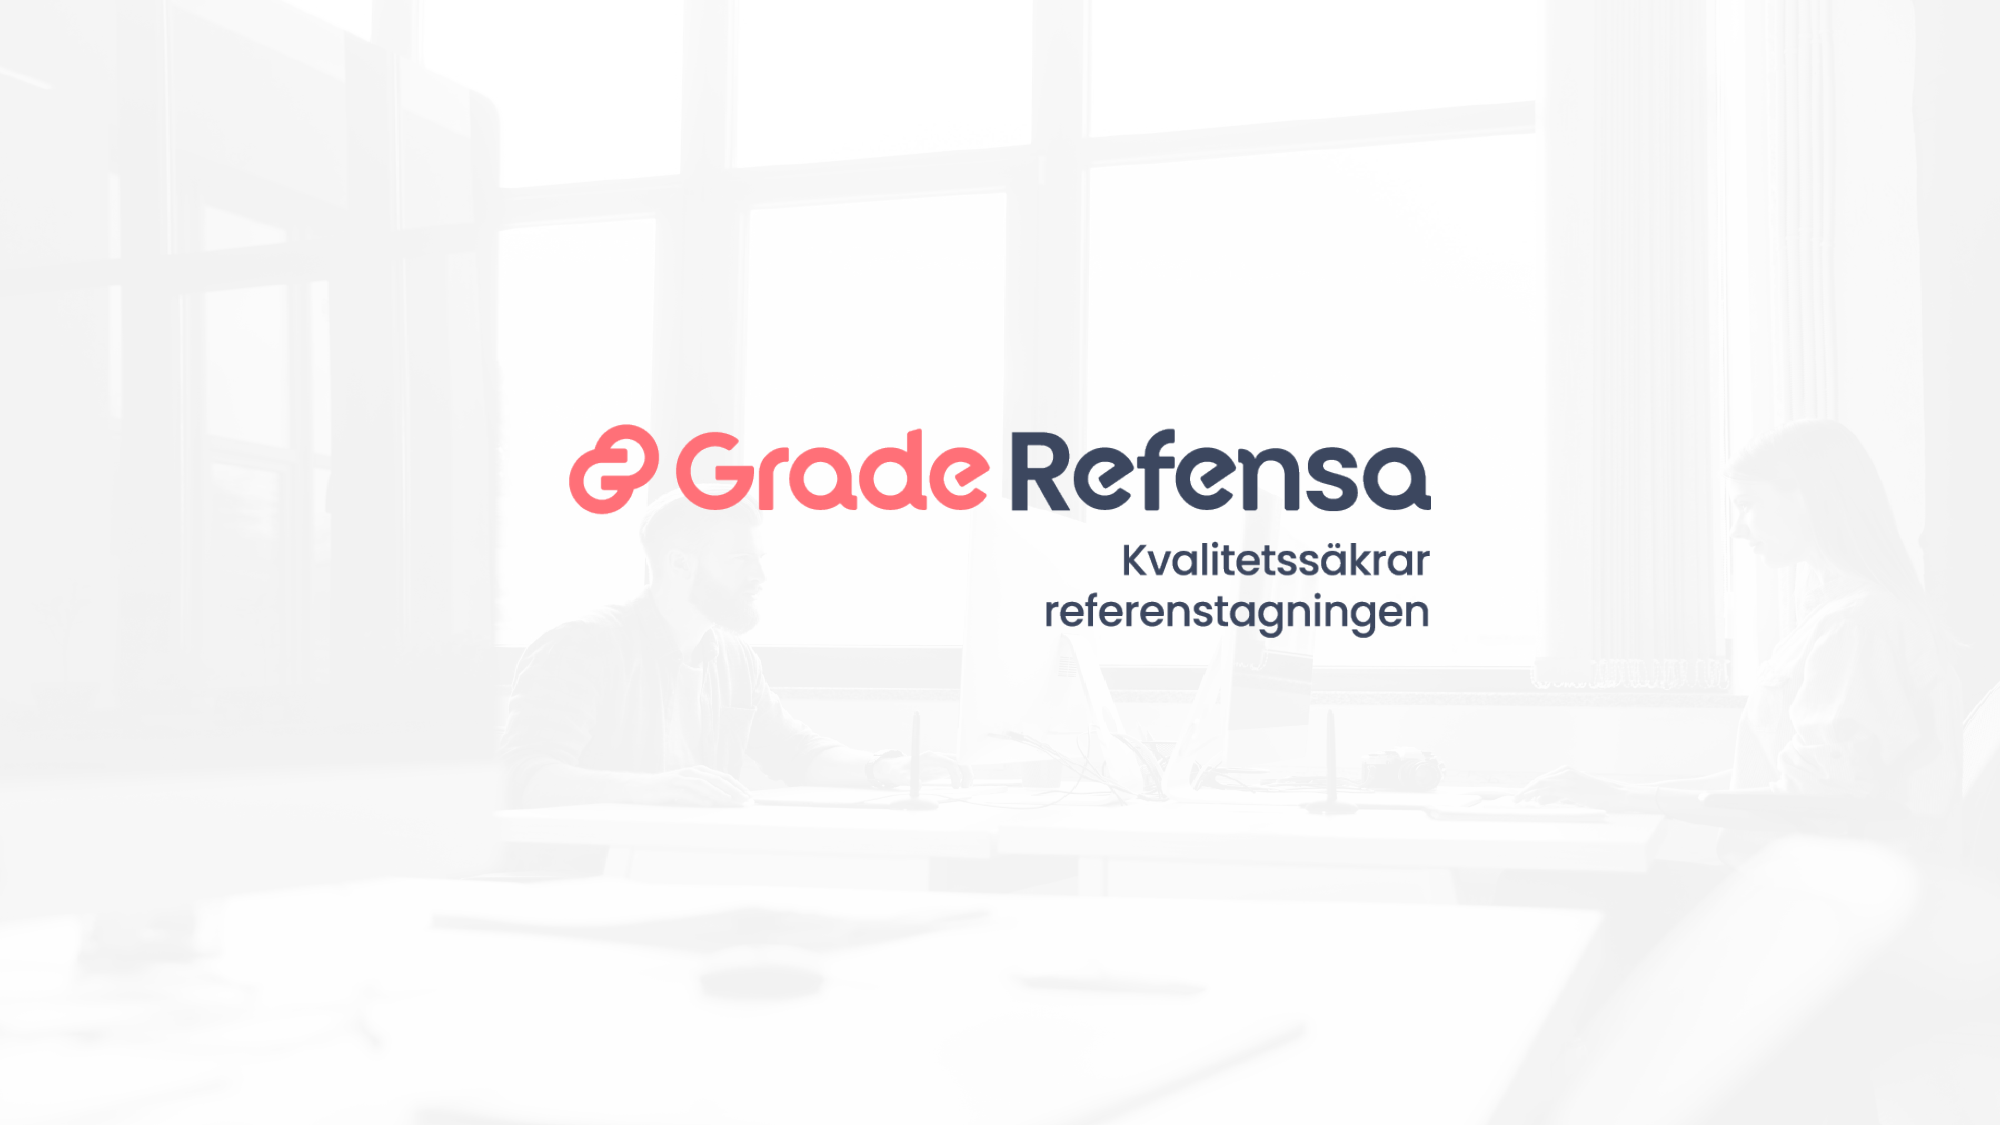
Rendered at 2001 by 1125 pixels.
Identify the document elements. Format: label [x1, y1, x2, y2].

picture [569, 424, 1431, 638]
